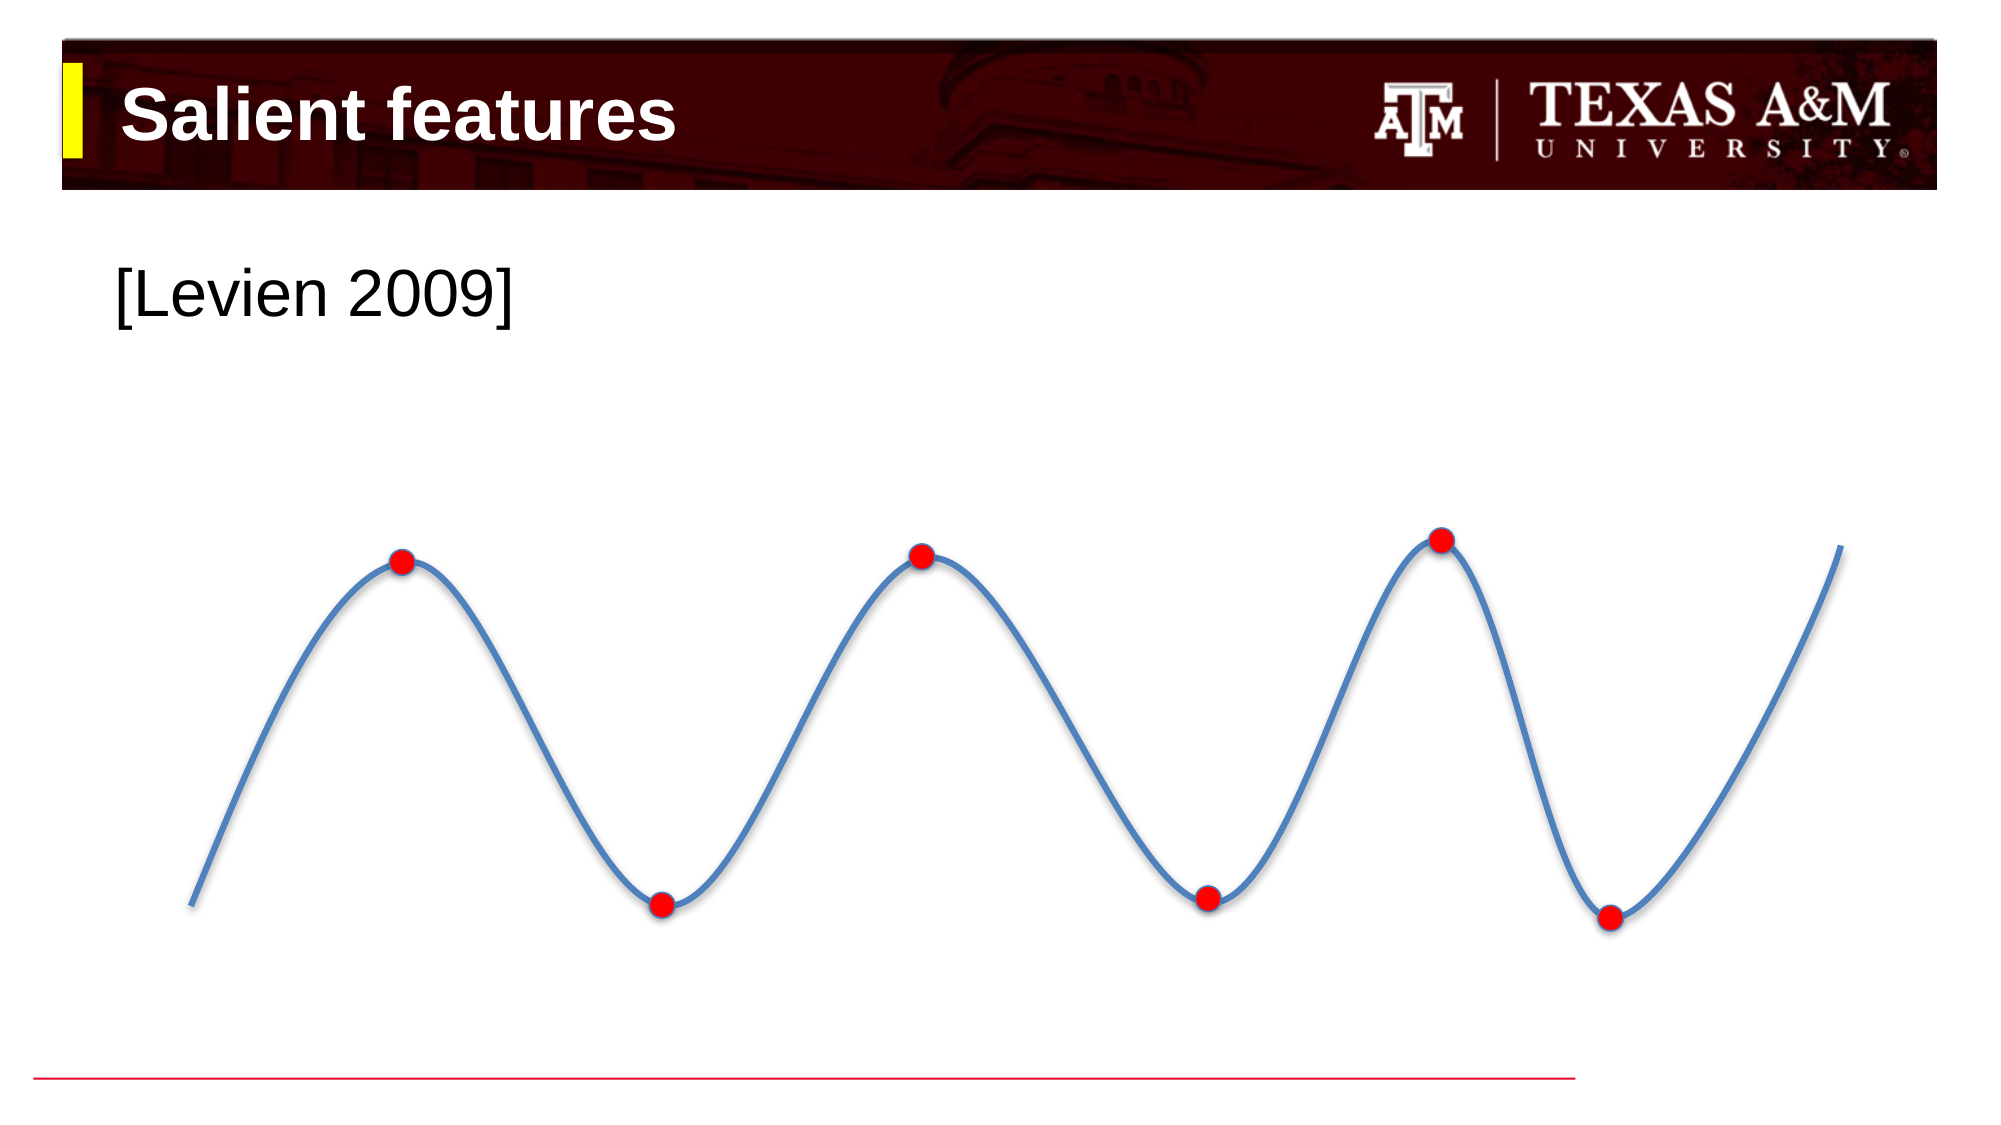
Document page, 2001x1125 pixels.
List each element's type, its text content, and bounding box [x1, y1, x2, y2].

picture [1367, 37, 1937, 190]
text_box [1194, 885, 1222, 913]
title Salient features [105, 16, 1367, 205]
list [Levien 2009] [99, 242, 1900, 1005]
text_box [908, 543, 936, 571]
text_box [648, 891, 676, 919]
text_box [187, 540, 1844, 918]
picture [62, 37, 105, 190]
text_box [1427, 527, 1456, 555]
text_box [1596, 904, 1625, 932]
text_box [388, 548, 416, 577]
